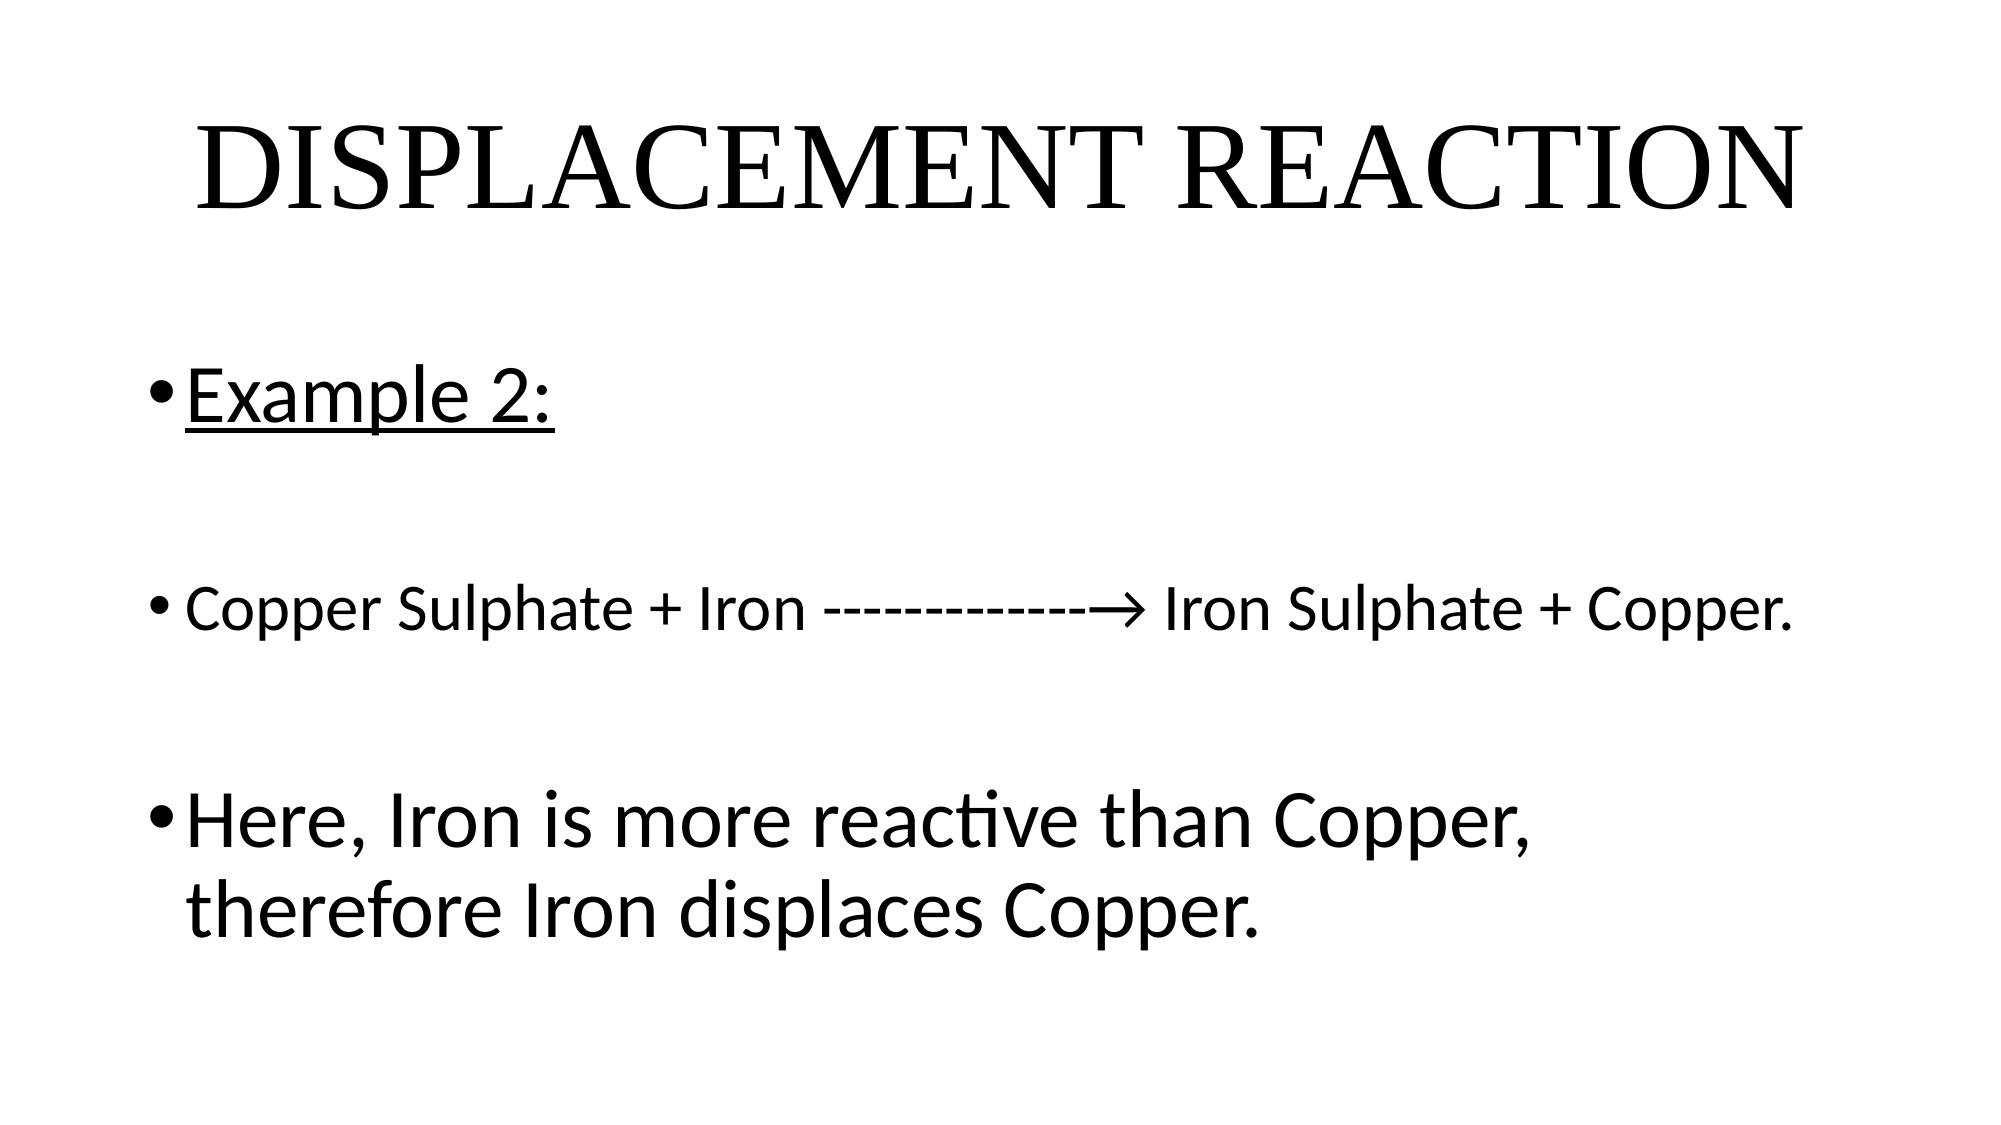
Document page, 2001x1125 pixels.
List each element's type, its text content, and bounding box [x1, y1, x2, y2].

list Example 2: Copper Sulphate + Iron -------------→ Iron Sulphate + Copper. Here, Iron is more reactive than Copper, therefore Iron displaces Copper. [132, 343, 1858, 1058]
title DISPLACEMENT REACTION [137, 59, 1863, 278]
